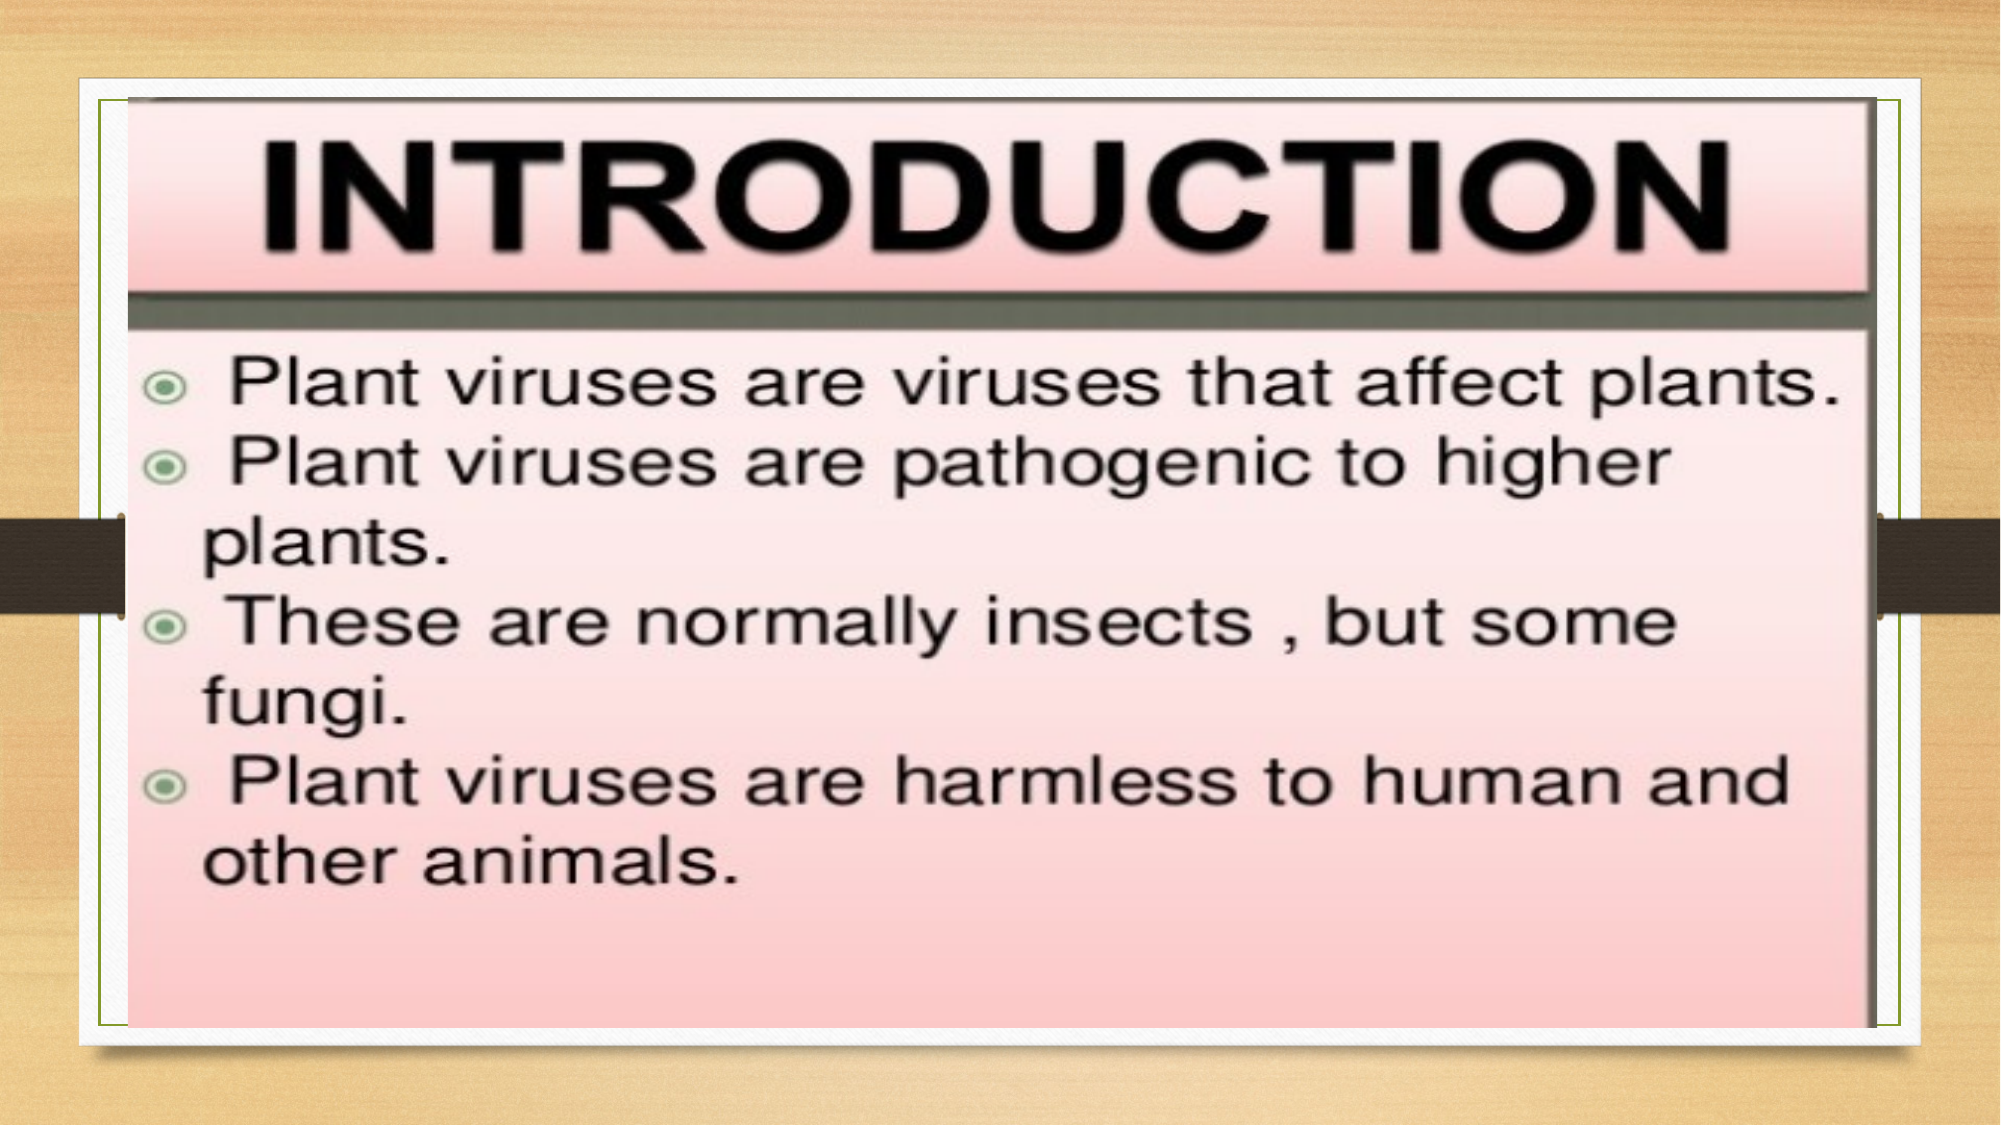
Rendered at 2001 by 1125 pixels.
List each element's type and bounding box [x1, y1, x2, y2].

picture [0, 0, 2001, 1125]
list [127, 96, 1878, 1029]
